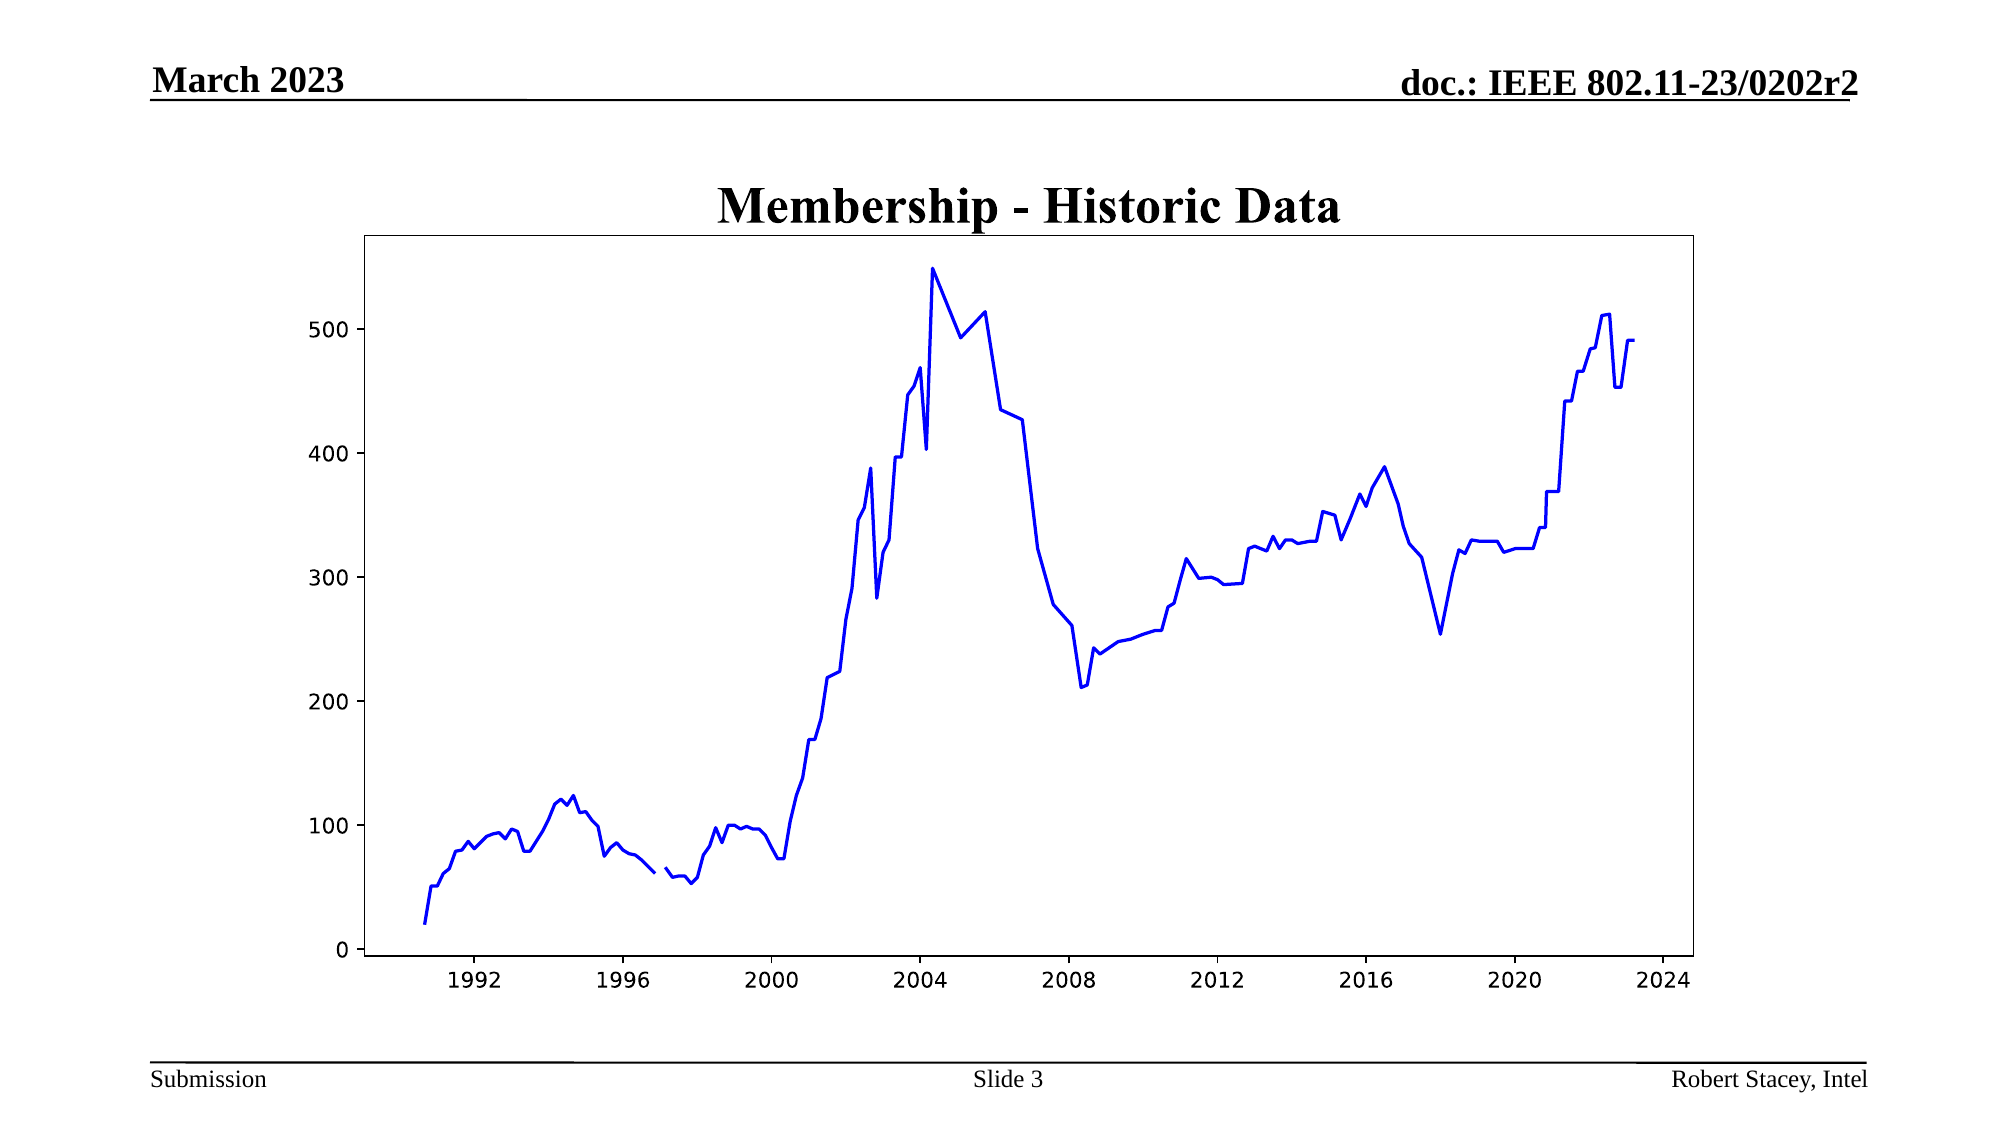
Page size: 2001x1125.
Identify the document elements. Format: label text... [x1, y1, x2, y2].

slide_number Slide 3 [950, 1072, 1067, 1123]
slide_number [152, 0, 406, 101]
picture [149, 122, 1869, 1063]
footer Robert Stacey, Intel [1512, 1070, 1869, 1125]
